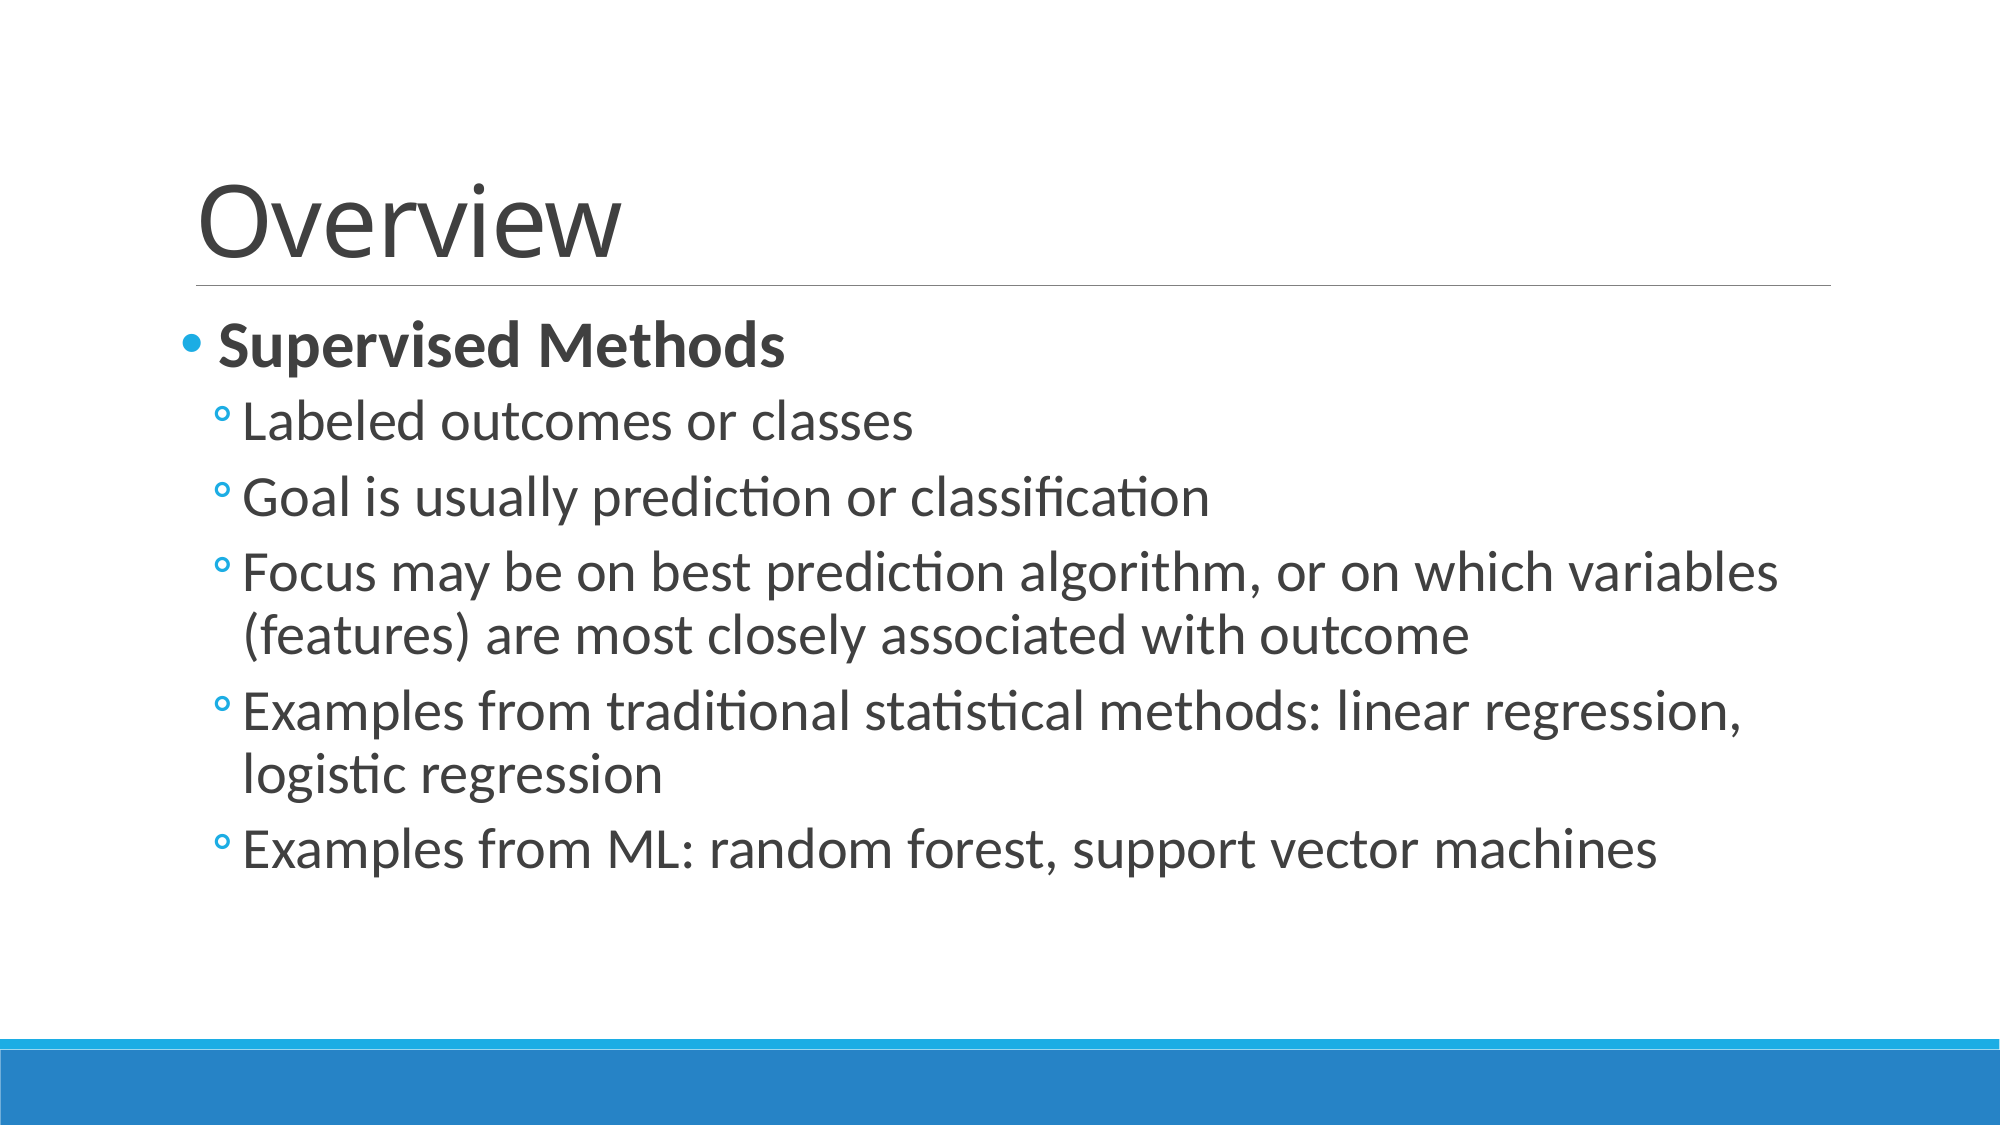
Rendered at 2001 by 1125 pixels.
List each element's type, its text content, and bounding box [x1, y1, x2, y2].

title Overview [180, 47, 1830, 285]
list Supervised Methods Labeled outcomes or classes Goal is usually prediction or classification Focus may be on best prediction algorithm, or on which variables (features) are most closely associated with outcome Examples from traditional statistical methods: linear regression, logistic regression Examples from ML: random forest, support vector machines [180, 302, 1830, 963]
